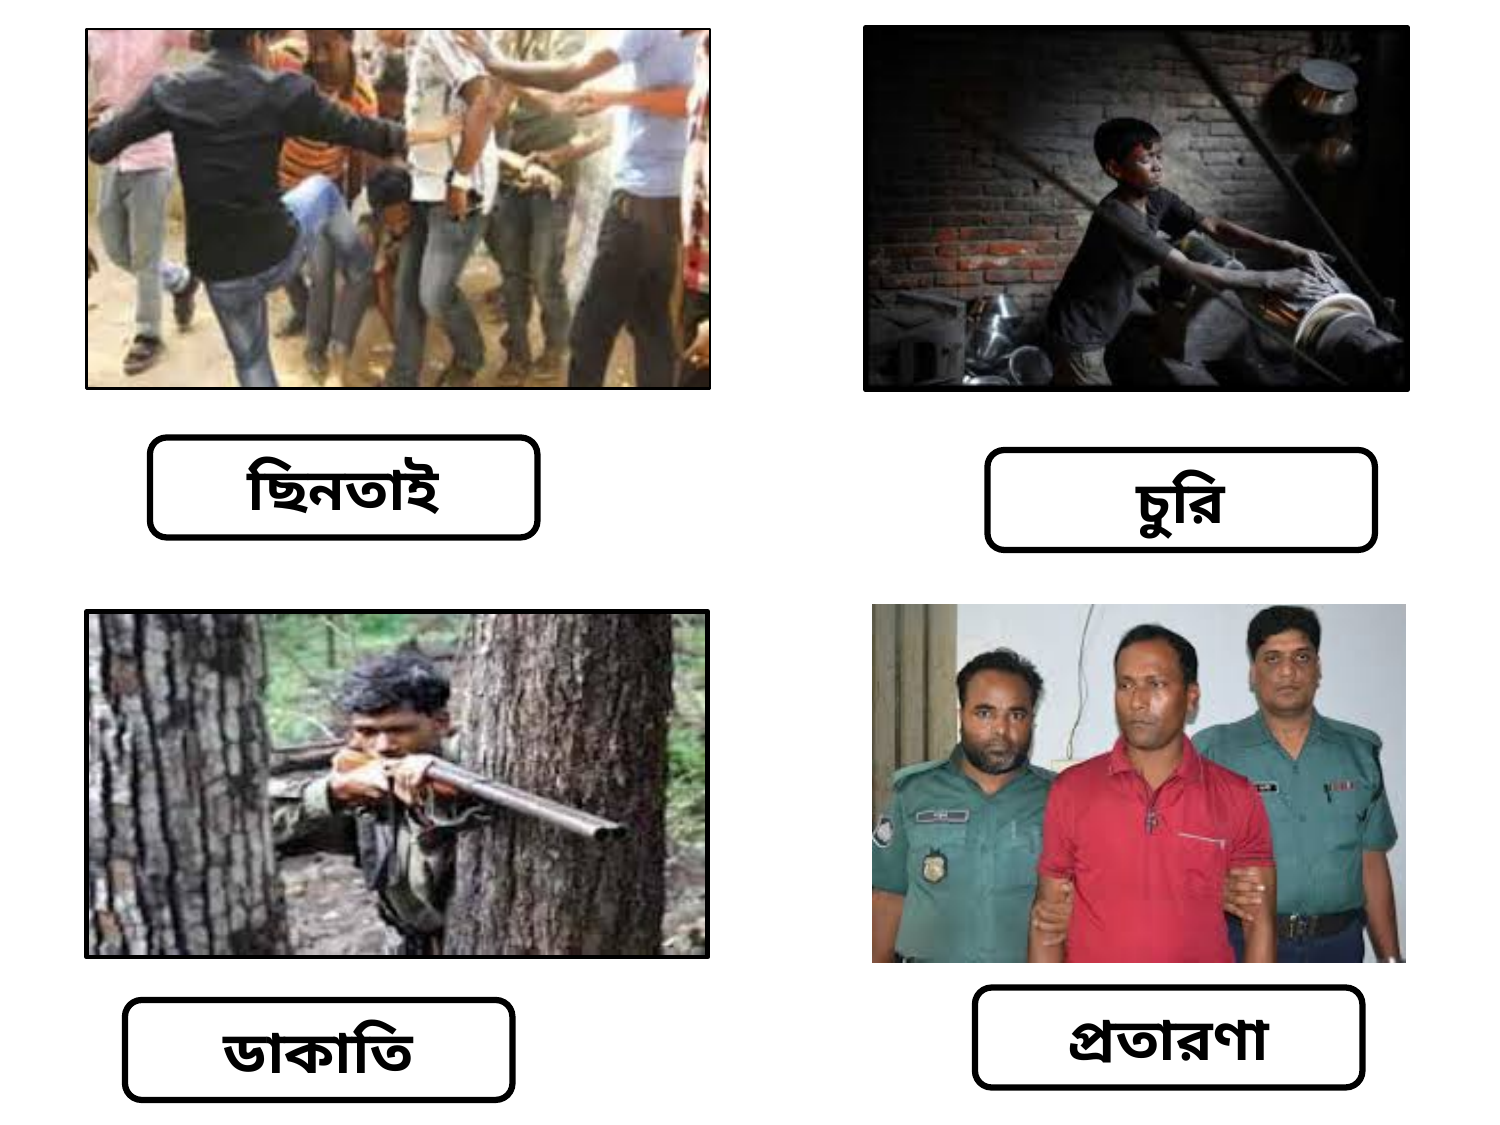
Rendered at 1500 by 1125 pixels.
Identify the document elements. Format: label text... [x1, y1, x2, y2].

text_box প্রতারণা [972, 985, 1365, 1090]
text_box ছিনতাই [147, 435, 540, 540]
picture [88, 613, 706, 956]
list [872, 604, 1406, 963]
picture [867, 29, 1406, 388]
text_box ডাকাতি [122, 997, 515, 1103]
picture [87, 29, 710, 388]
text_box চুরি [985, 447, 1378, 553]
